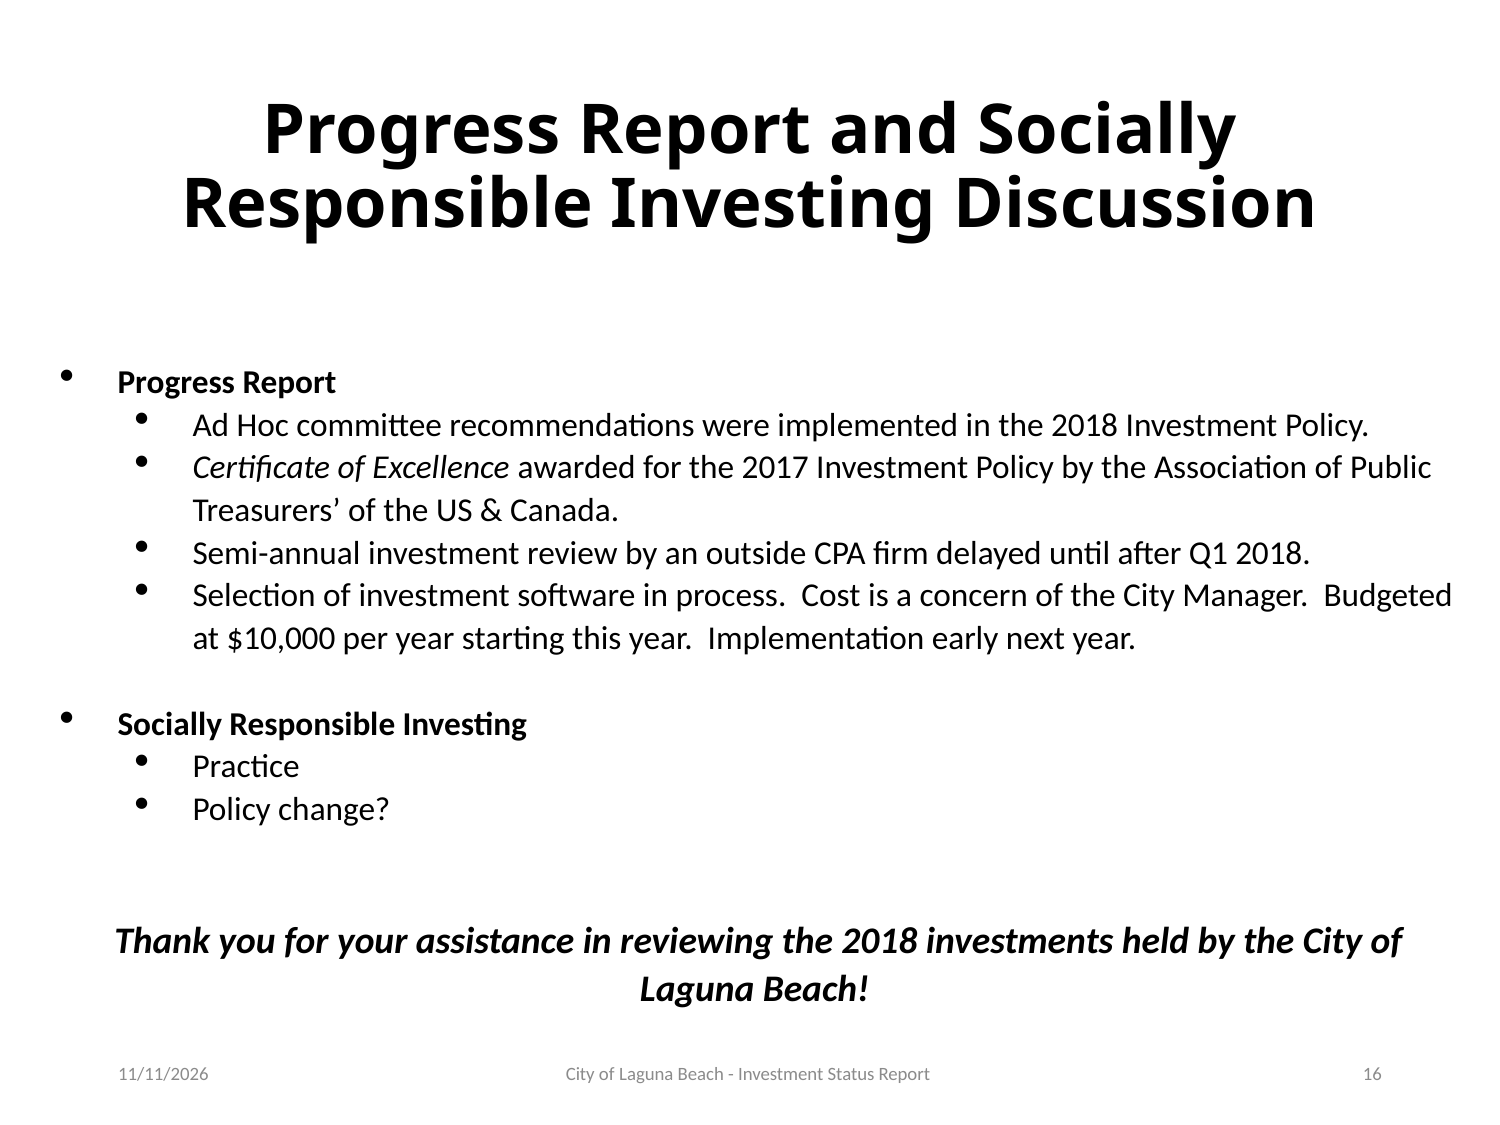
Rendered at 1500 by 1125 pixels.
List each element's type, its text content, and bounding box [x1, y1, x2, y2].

slide_number 16 [1059, 1042, 1397, 1103]
footer City of Laguna Beach - Investment Status Report [496, 1042, 1004, 1103]
title Progress Report and Socially Responsible Investing Discussion [103, 59, 1397, 278]
text_box Progress Report Ad Hoc committee recommendations were implemented in the 2018 Investment Policy. Certificate of Excellence awarded for the 2017 Investment Policy by the Association of Public Treasurers’ of the US & Canada. Semi-annual investment review by an outside CPA firm delayed until after Q1 2018. Selection of investment software in process. Cost is a concern of the City Manager. Budgeted at $10,000 per year starting this year. Implementation early next year. Socially Responsible Investing Practice Policy change? Thank you for your assistance in reviewing the 2018 investments held by the City of Laguna Beach! [46, 350, 1472, 1017]
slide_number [103, 1042, 441, 1103]
